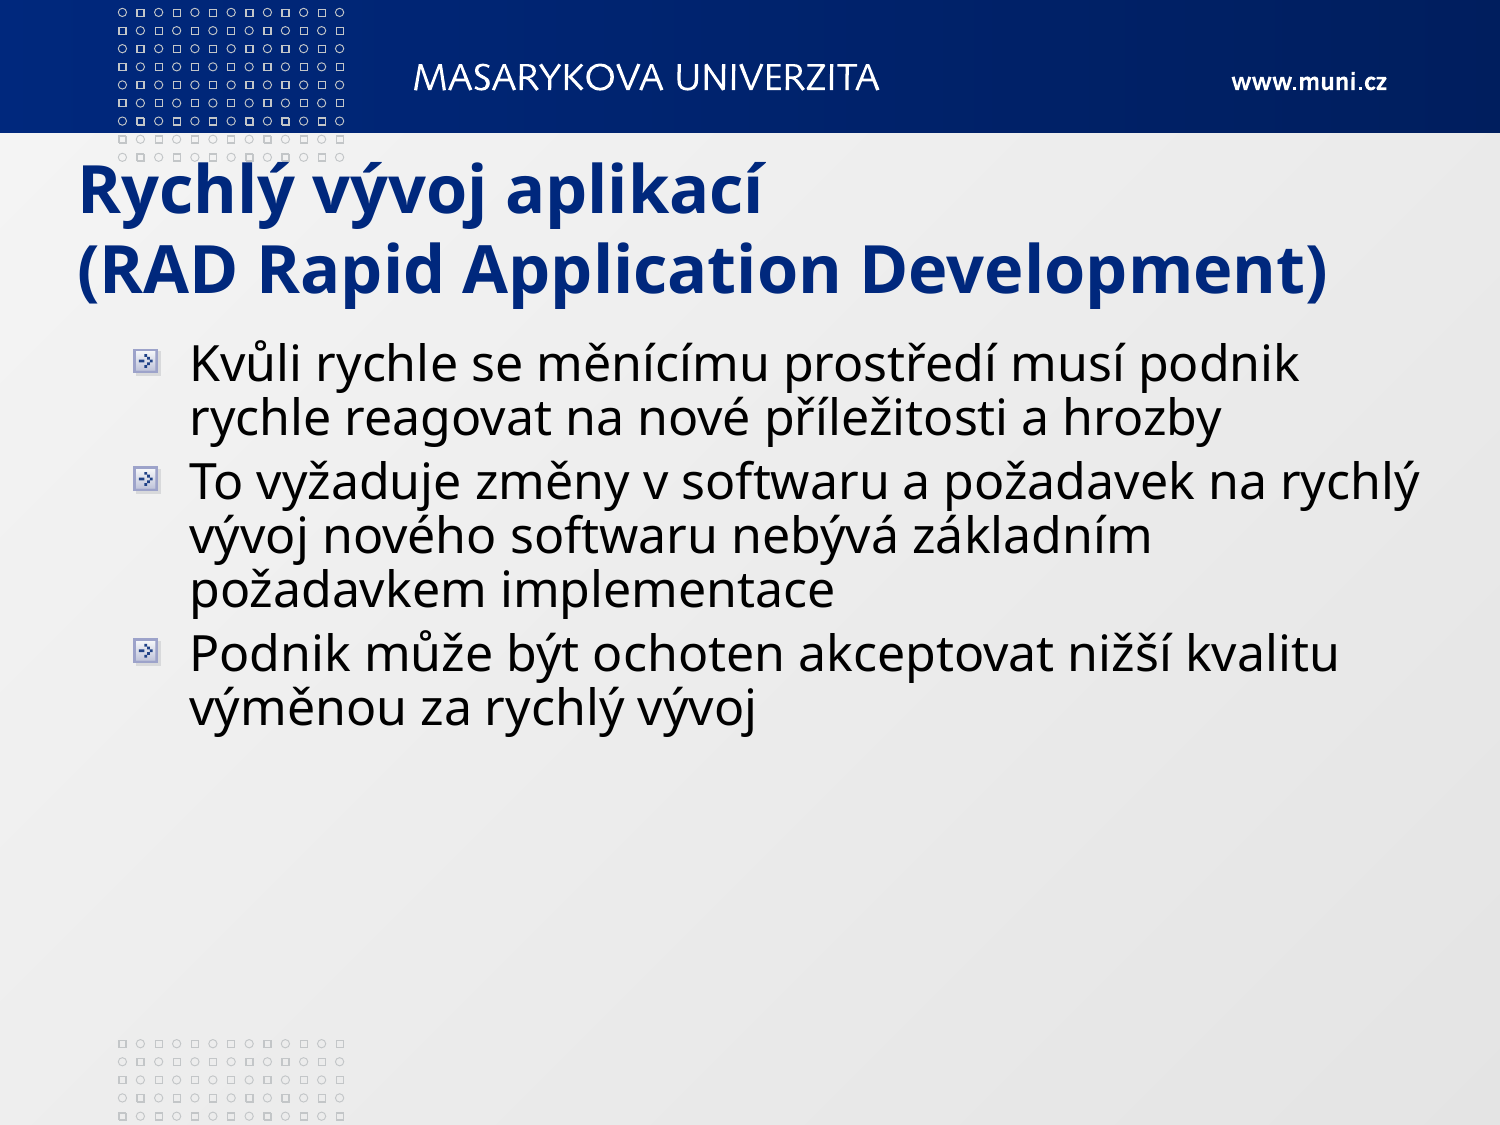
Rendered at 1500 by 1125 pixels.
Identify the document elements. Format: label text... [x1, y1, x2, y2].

list Kvůli rychle se měnícímu prostředí musí podnik rychle reagovat na nové příležitosti a hrozby To vyžaduje změny v softwaru a požadavek na rychlý vývoj nového softwaru nebývá základním požadavkem implementace Podnik může být ochoten akceptovat nižší kvalitu výměnou za rychlý vývoj [117, 330, 1470, 1007]
title Rychlý vývoj aplikací (RAD Rapid Application Development) [62, 132, 1471, 315]
